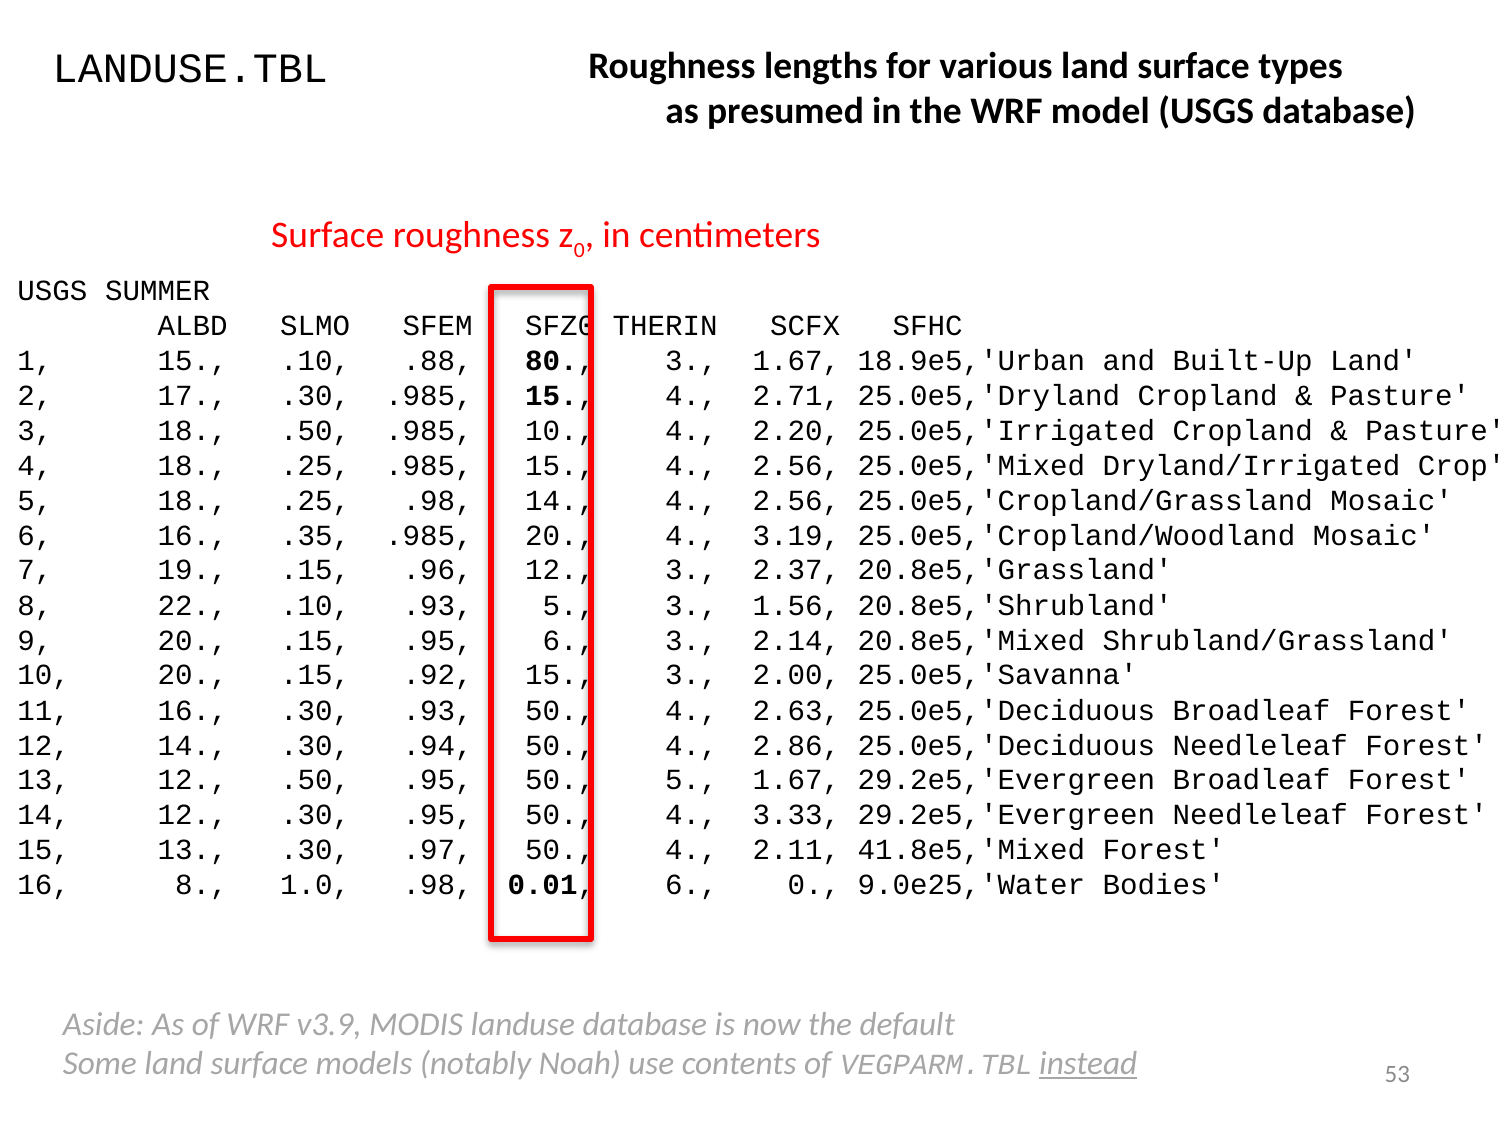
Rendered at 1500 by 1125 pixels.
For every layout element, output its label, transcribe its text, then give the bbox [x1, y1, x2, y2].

text_box LANDUSE.TBL [37, 33, 343, 99]
text_box Roughness lengths for various land surface types as presumed in the WRF model (USGS database) [500, 33, 1432, 139]
slide_number 53 [1074, 1042, 1425, 1103]
text_box [490, 286, 591, 940]
text_box USGS SUMMER ALBD SLMO SFEM SFZ0 THERIN SCFX SFHC 1, 15., .10, .88, 80., 3., 1.67, 18.9e5,'Urban and Built-Up Land' 2, 17., .30, .985, 15., 4., 2.71, 25.0e5,'Dryland Cropland & Pasture' 3, 18., .50, .985, 10., 4., 2.20, 25.0e5,'Irrigated Cropland & Pasture' 4, 18., .25, .985, 15., 4., 2.56, 25.0e5,'Mixed Dryland/Irrigated Crop' 5, 18., .25, .98, 14., 4., 2.56, 25.0e5,'Cropland/Grassland Mosaic' 6, 16., .35, .985, 20., 4., 3.19, 25.0e5,'Cropland/Woodland Mosaic' 7, 19., .15, .96, 12., 3., 2.37, 20.8e5,'Grassland' 8, 22., .10, .93, 5., 3., 1.56, 20.8e5,'Shrubland' 9, 20., .15, .95, 6., 3., 2.14, 20.8e5,'Mixed Shrubland/Grassland' 10, 20., .15, .92, 15., 3., 2.00, 25.0e5,'Savanna' 11, 16., .30, .93, 50., 4., 2.63, 25.0e5,'Deciduous Broadleaf Forest' 12, 14., .30, .94, 50., 4., 2.86, 25.0e5,'Deciduous Needleleaf Forest' 13, 12., .50, .95, 50., 5., 1.67, 29.2e5,'Evergreen Broadleaf Forest' 14, 12., .30, .95, 50., 4., 3.33, 29.2e5,'Evergreen Needleleaf Forest' 15, 13., .30, .97, 50., 4., 2.11, 41.8e5,'Mixed Forest' 16, 8., 1.0, .98, 0.01, 6., 0., 9.0e25,'Water Bodies' [2, 263, 1500, 908]
text_box Aside: As of WRF v3.9, MODIS landuse database is now the default Some land surface models (notably Noah) use contents of VEGPARM.TBL instead [48, 994, 1153, 1089]
text_box Surface roughness z0, in centimeters [256, 202, 836, 269]
